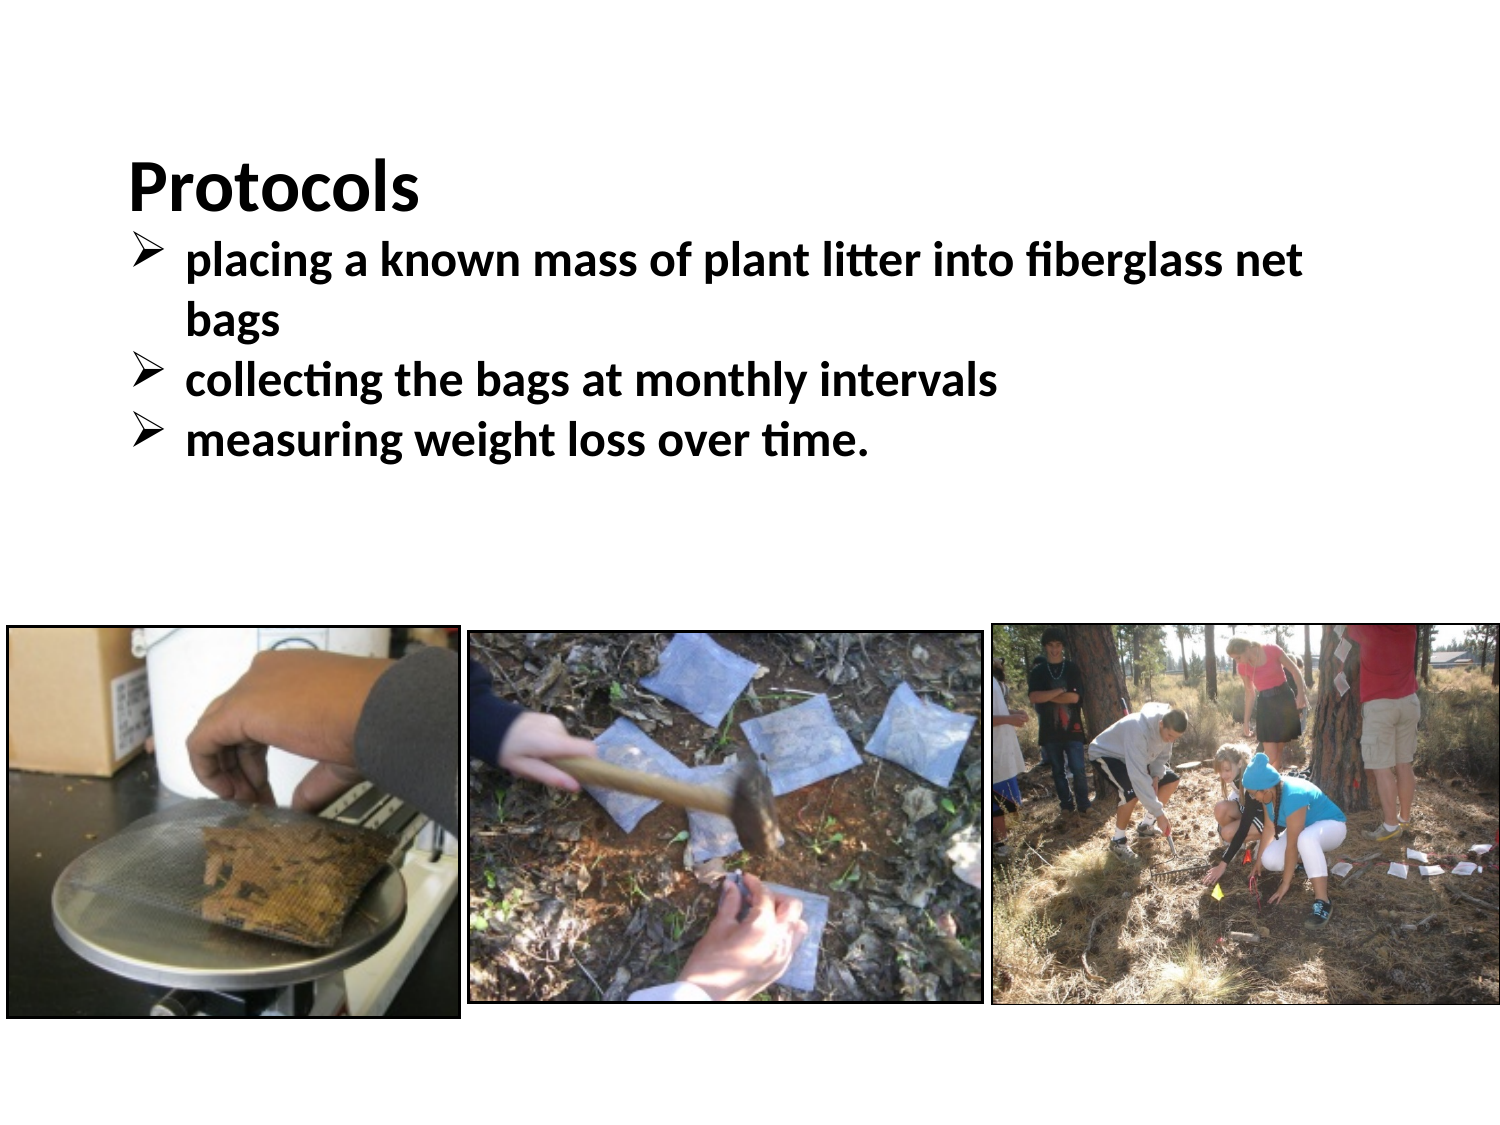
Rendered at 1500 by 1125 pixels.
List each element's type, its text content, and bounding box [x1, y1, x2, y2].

text_box Protocols placing a known mass of plant litter into fiberglass net bags collecting the bags at monthly intervals measuring weight loss over time. [114, 128, 1396, 474]
picture [992, 624, 1500, 1005]
picture [8, 627, 459, 1016]
picture [469, 632, 982, 1002]
